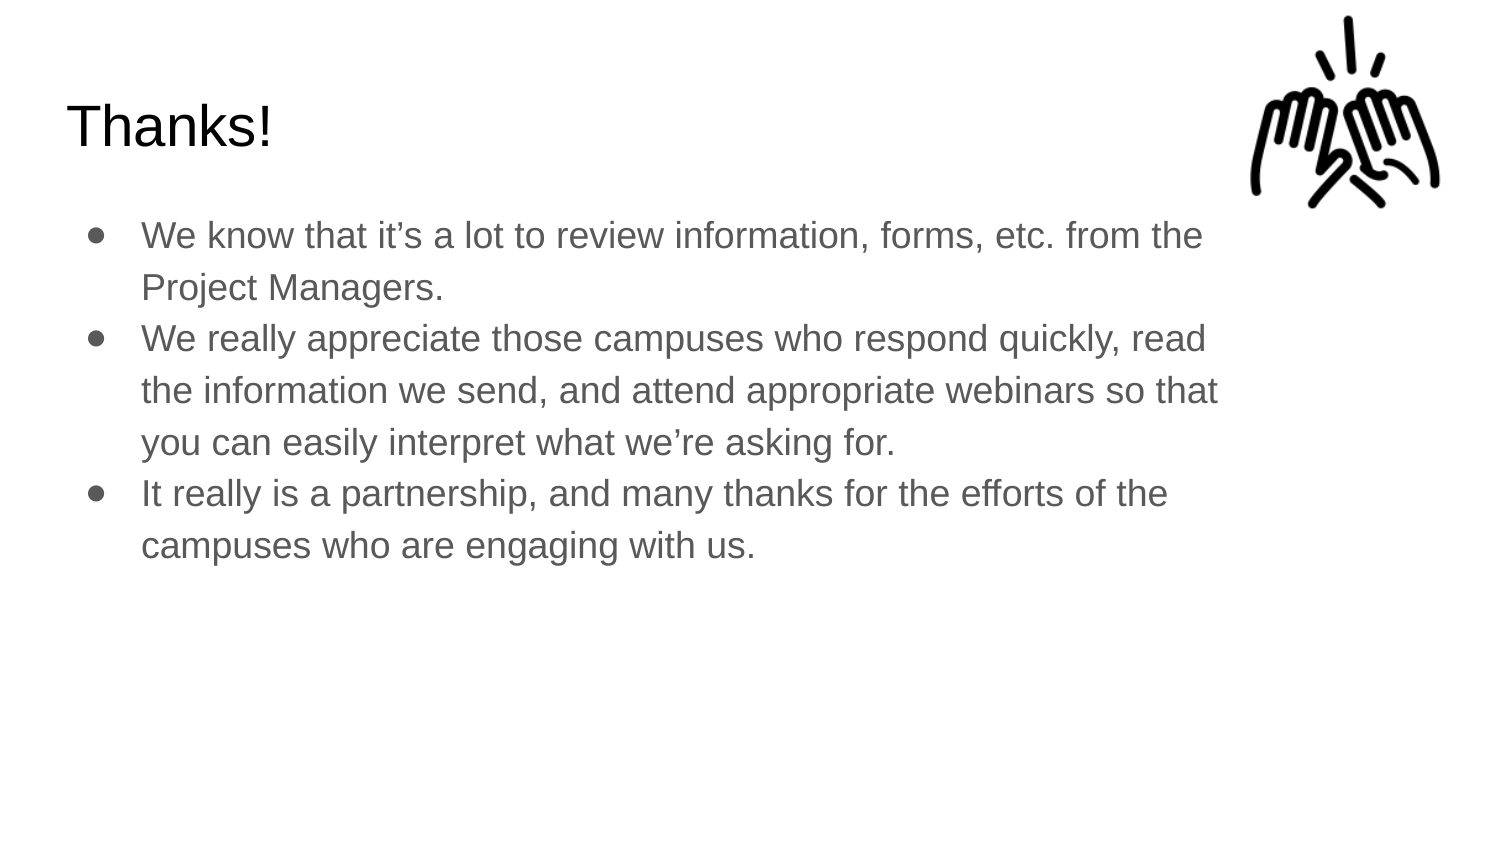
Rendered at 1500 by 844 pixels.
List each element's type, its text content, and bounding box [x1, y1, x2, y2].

title Thanks! [51, 72, 1217, 167]
picture [1222, 0, 1469, 243]
list We know that it’s a lot to review information, forms, etc. from the Project Managers. We really appreciate those campuses who respond quickly, read the information we send, and attend appropriate webinars so that you can easily interpret what we’re asking for. It really is a partnership, and many thanks for the efforts of the campuses who are engaging with us. [51, 189, 1245, 791]
